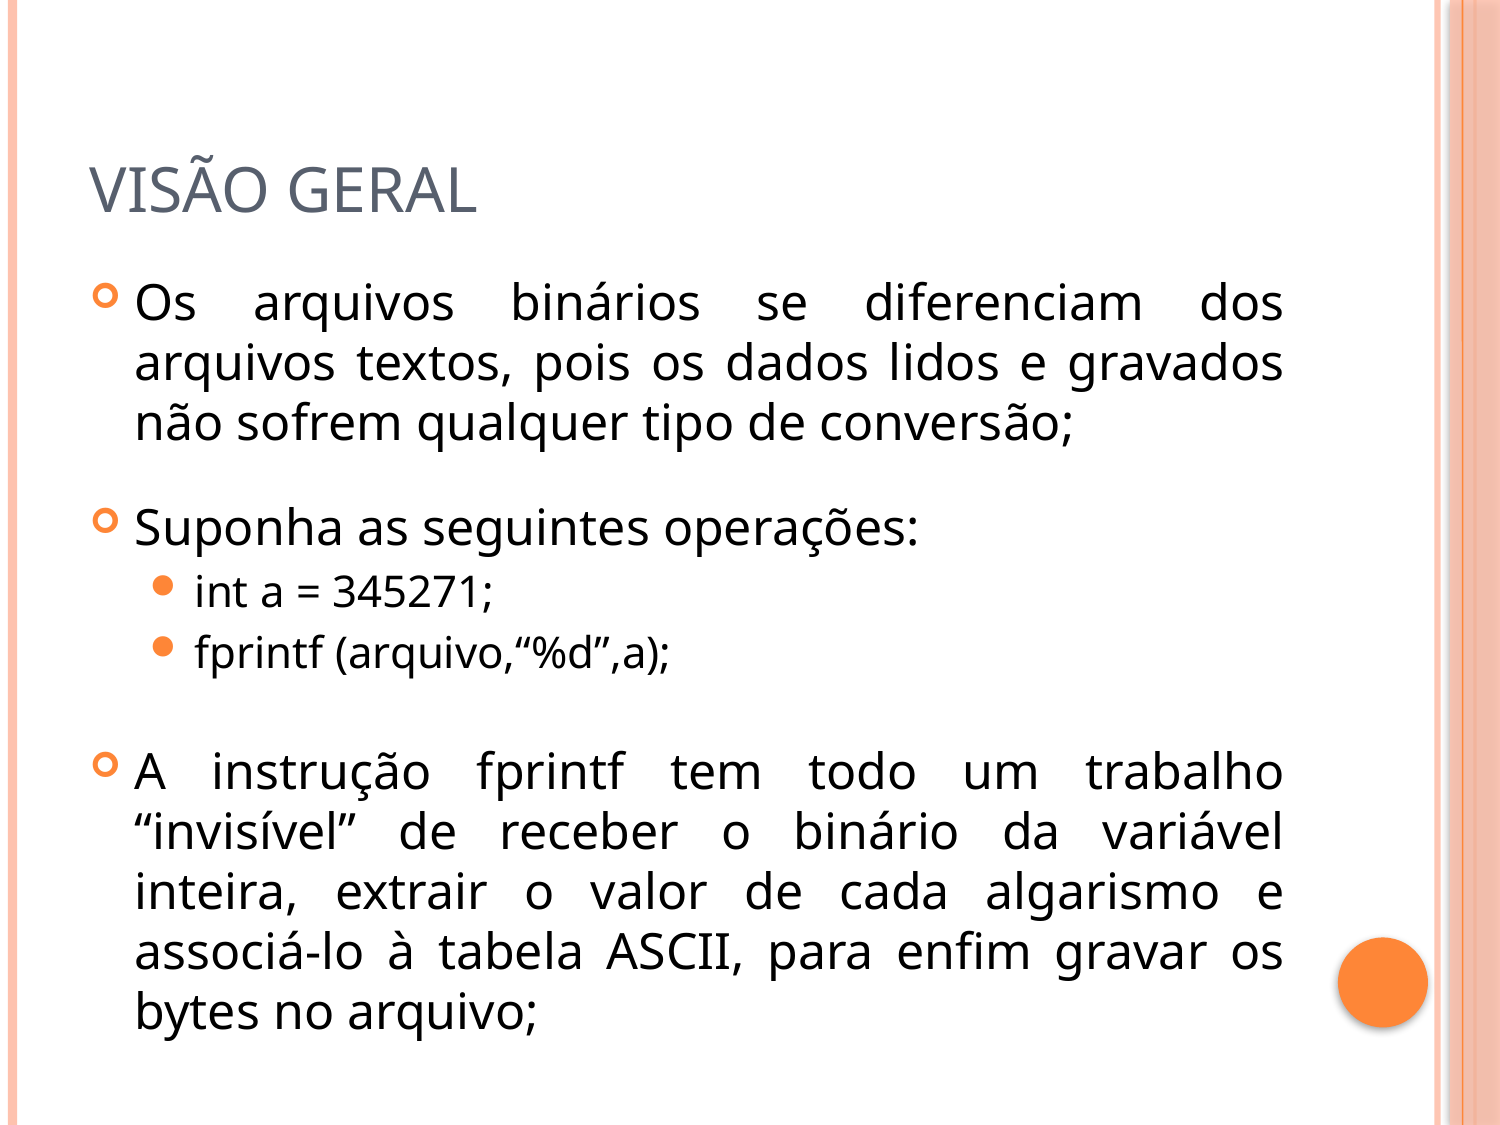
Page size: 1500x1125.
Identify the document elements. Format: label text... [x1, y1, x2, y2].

title Visão Geral [75, 45, 1300, 233]
list Os arquivos binários se diferenciam dos arquivos textos, pois os dados lidos e gravados não sofrem qualquer tipo de conversão; Suponha as seguintes operações: int a = 345271; fprintf (arquivo,“%d”,a); A instrução fprintf tem todo um trabalho “invisível” de receber o binário da variável inteira, extrair o valor de cada algarismo e associá-lo à tabela ASCII, para enfim gravar os bytes no arquivo; [75, 262, 1300, 1062]
